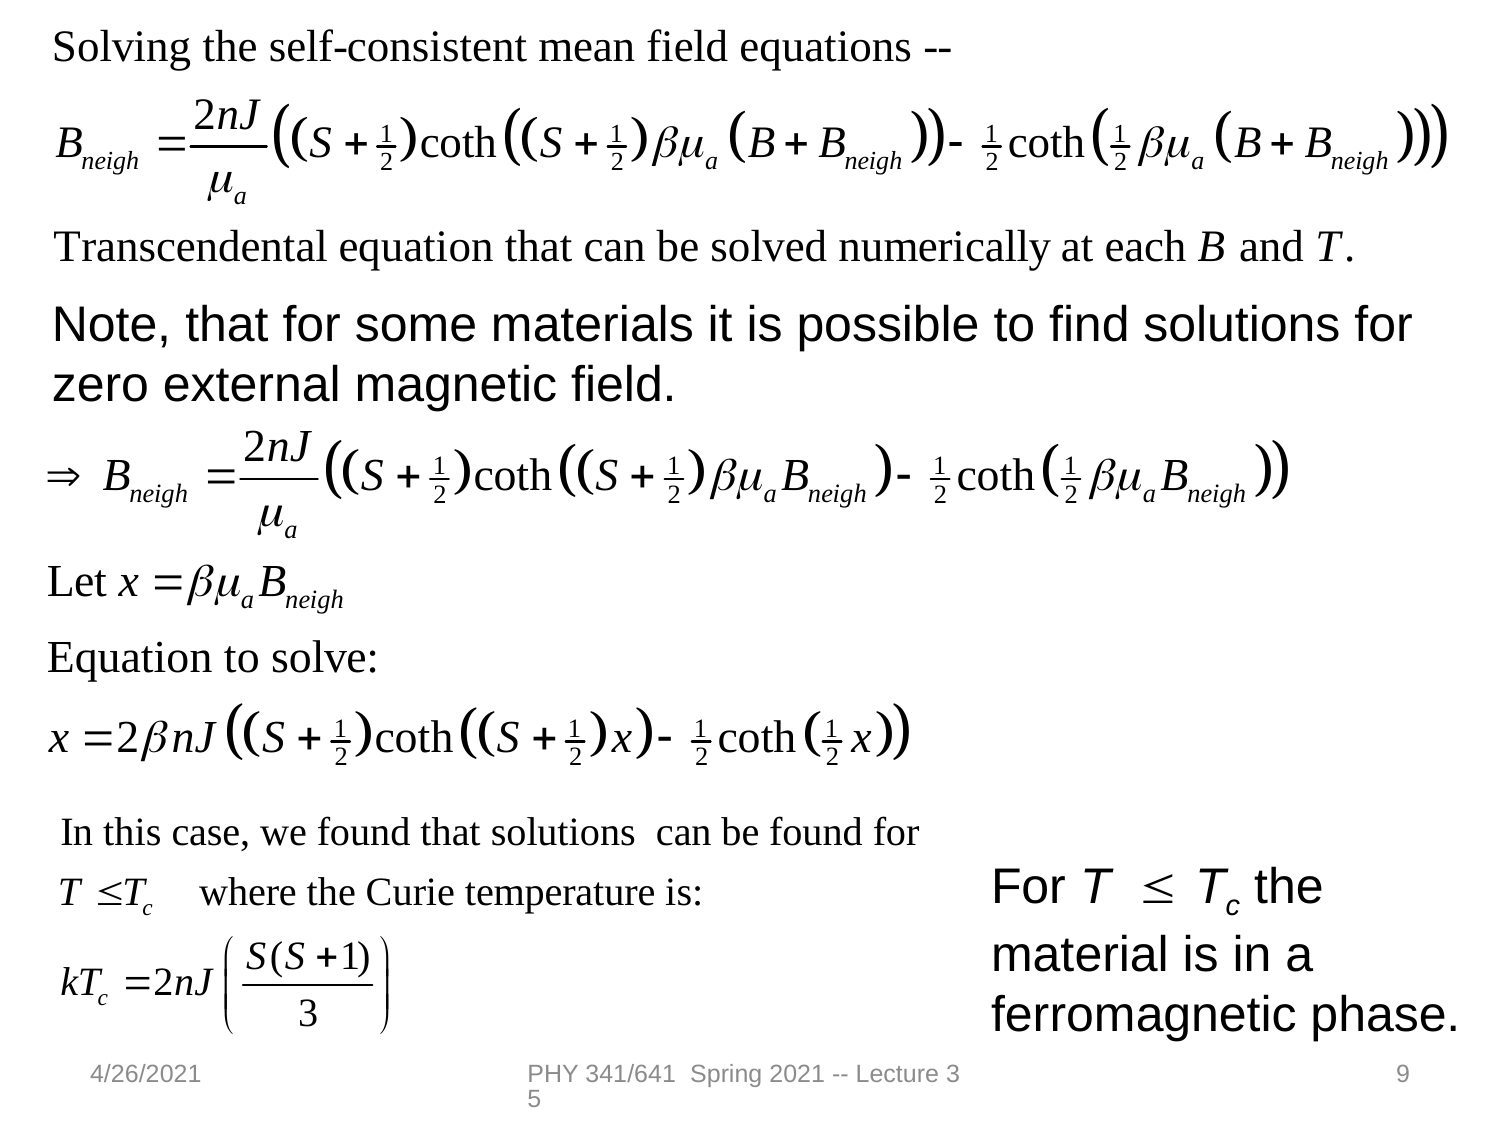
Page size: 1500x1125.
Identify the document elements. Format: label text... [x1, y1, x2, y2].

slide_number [75, 1052, 425, 1103]
text_box For T £ Tc the material is in a ferromagnetic phase. [976, 845, 1497, 1049]
footer PHY 341/641 Spring 2021 -- Lecture 35 [512, 1042, 988, 1103]
slide_number 9 [1074, 1049, 1425, 1103]
text_box Note, that for some materials it is possible to find solutions for zero external magnetic field. [37, 284, 1450, 420]
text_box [54, 807, 930, 1043]
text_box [46, 22, 1454, 282]
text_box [39, 417, 1295, 786]
